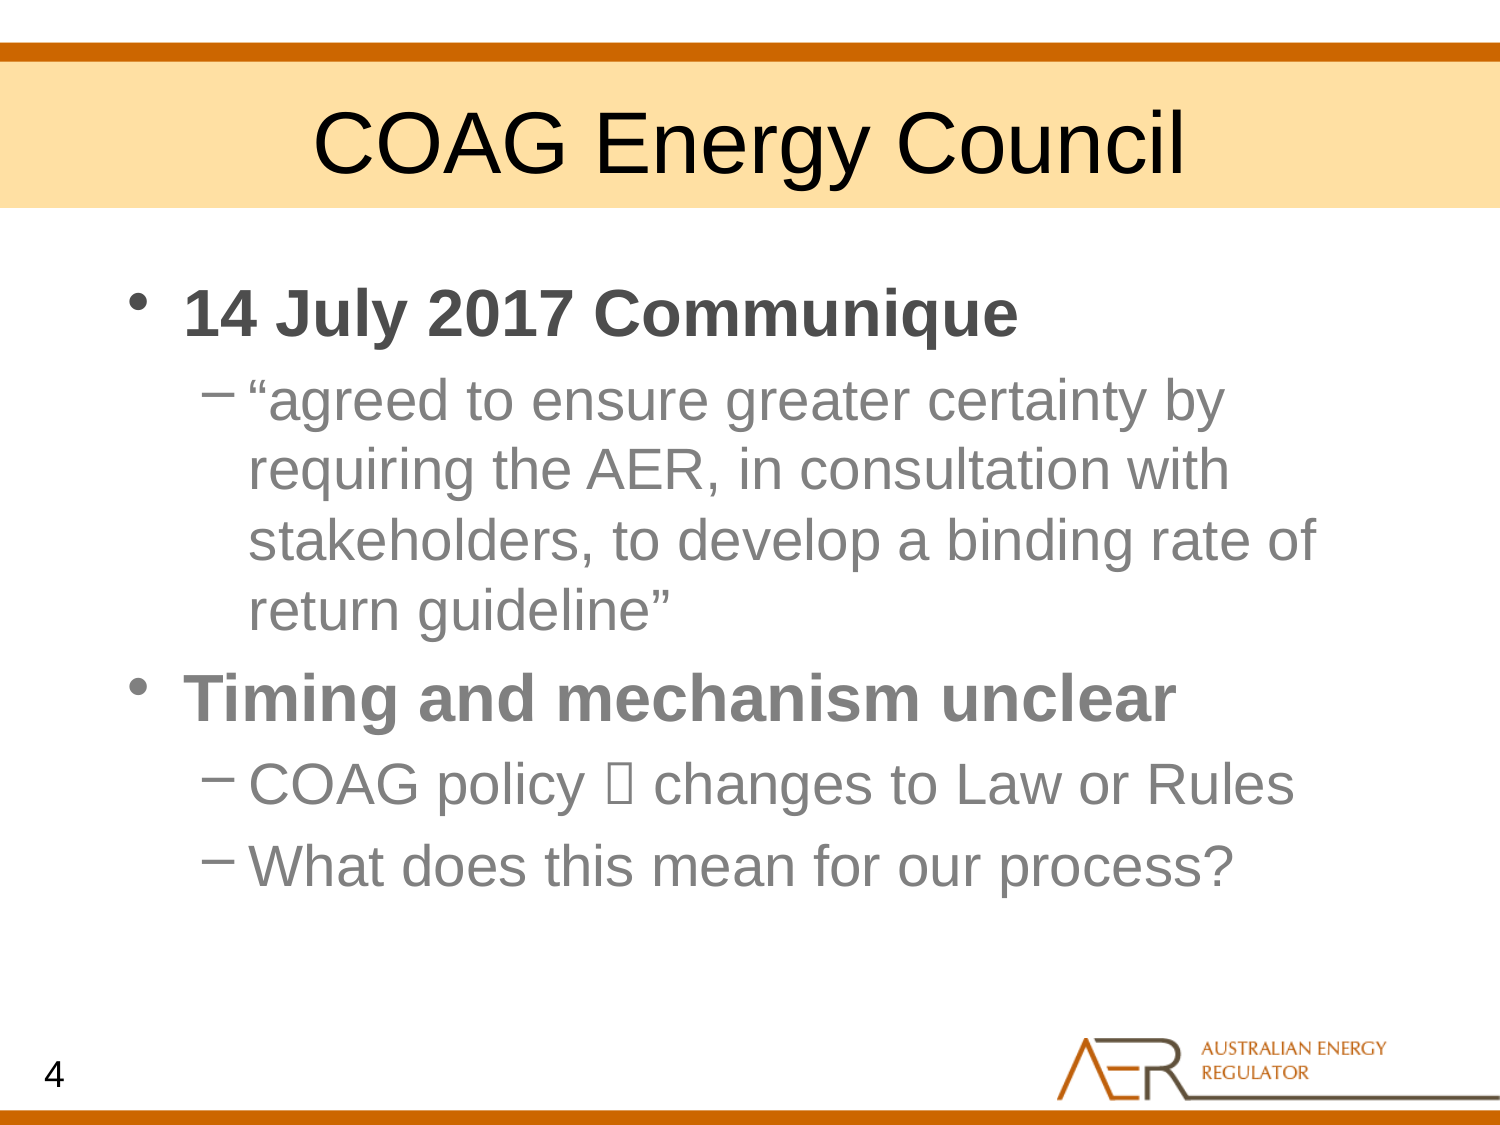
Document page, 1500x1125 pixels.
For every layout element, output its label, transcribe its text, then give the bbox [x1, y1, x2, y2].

list 14 July 2017 Communique “agreed to ensure greater certainty by requiring the AER, in consultation with stakeholders, to develop a binding rate of return guideline” Timing and mechanism unclear COAG policy  changes to Law or Rules What does this mean for our process? [111, 262, 1448, 1103]
title COAG Energy Council [0, 44, 1500, 233]
text_box 4 [29, 1042, 380, 1103]
text_box [729, 532, 770, 592]
picture [1448, 1038, 1500, 1101]
